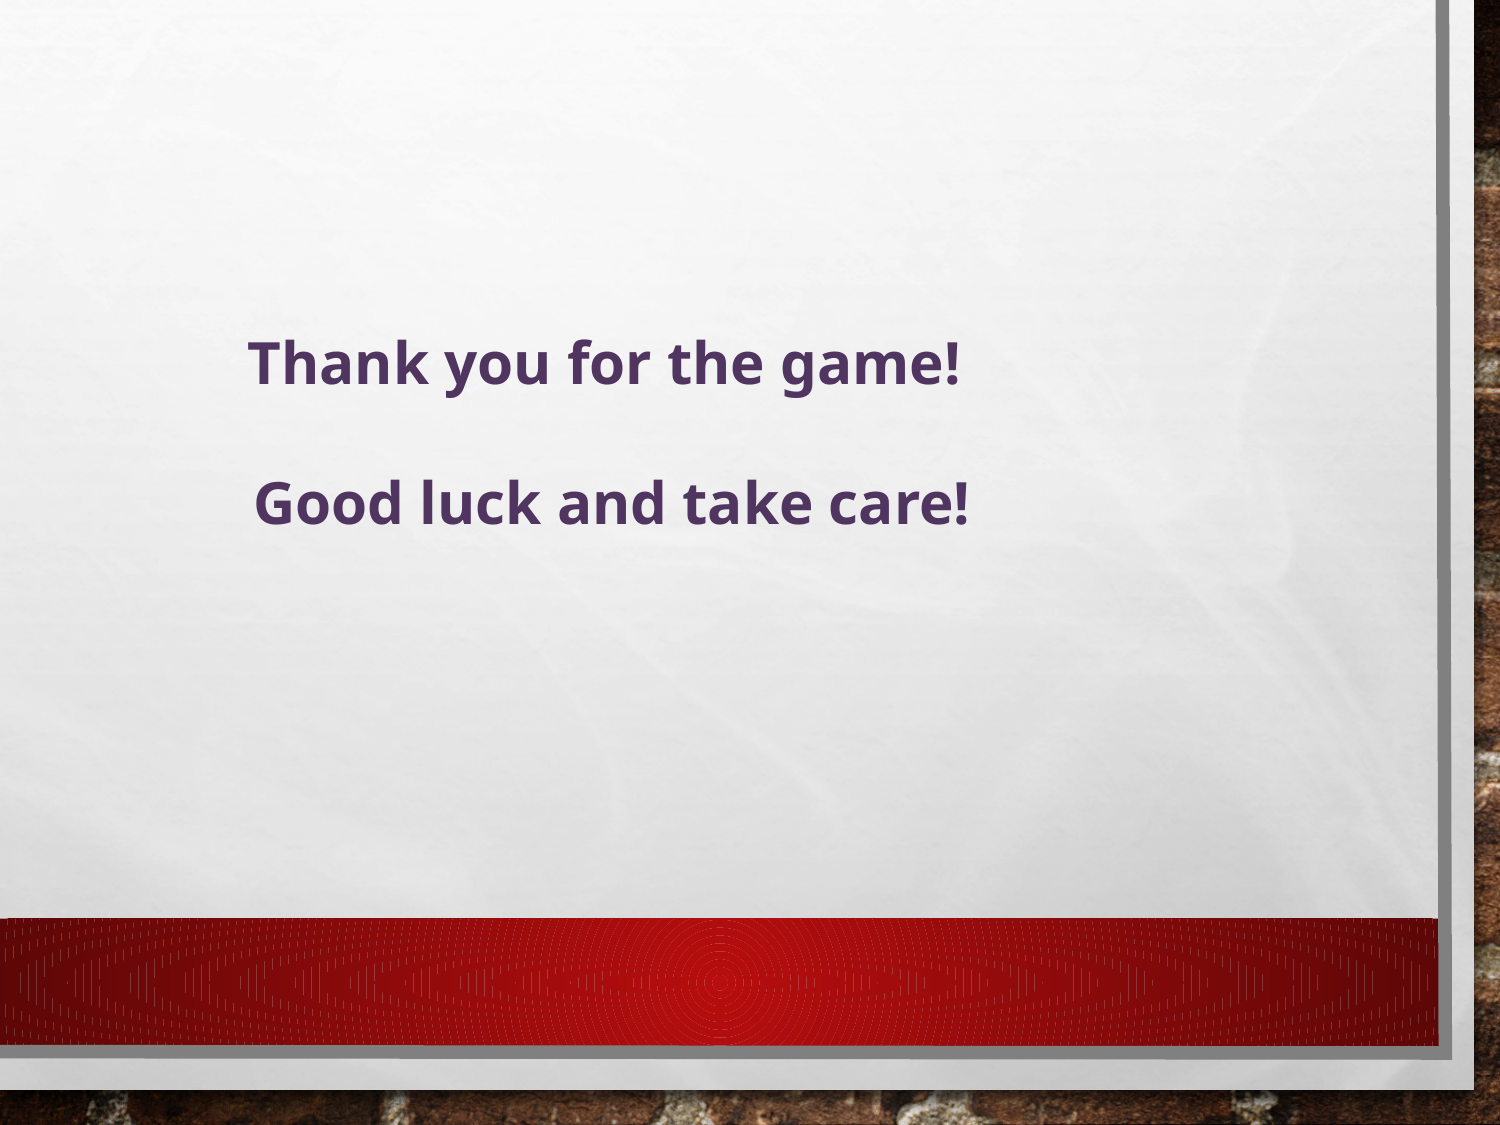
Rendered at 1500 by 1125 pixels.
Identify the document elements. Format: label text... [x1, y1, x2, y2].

picture [0, 0, 1500, 1125]
text_box Thank you for the game! Good luck and take care! [68, 148, 1125, 544]
